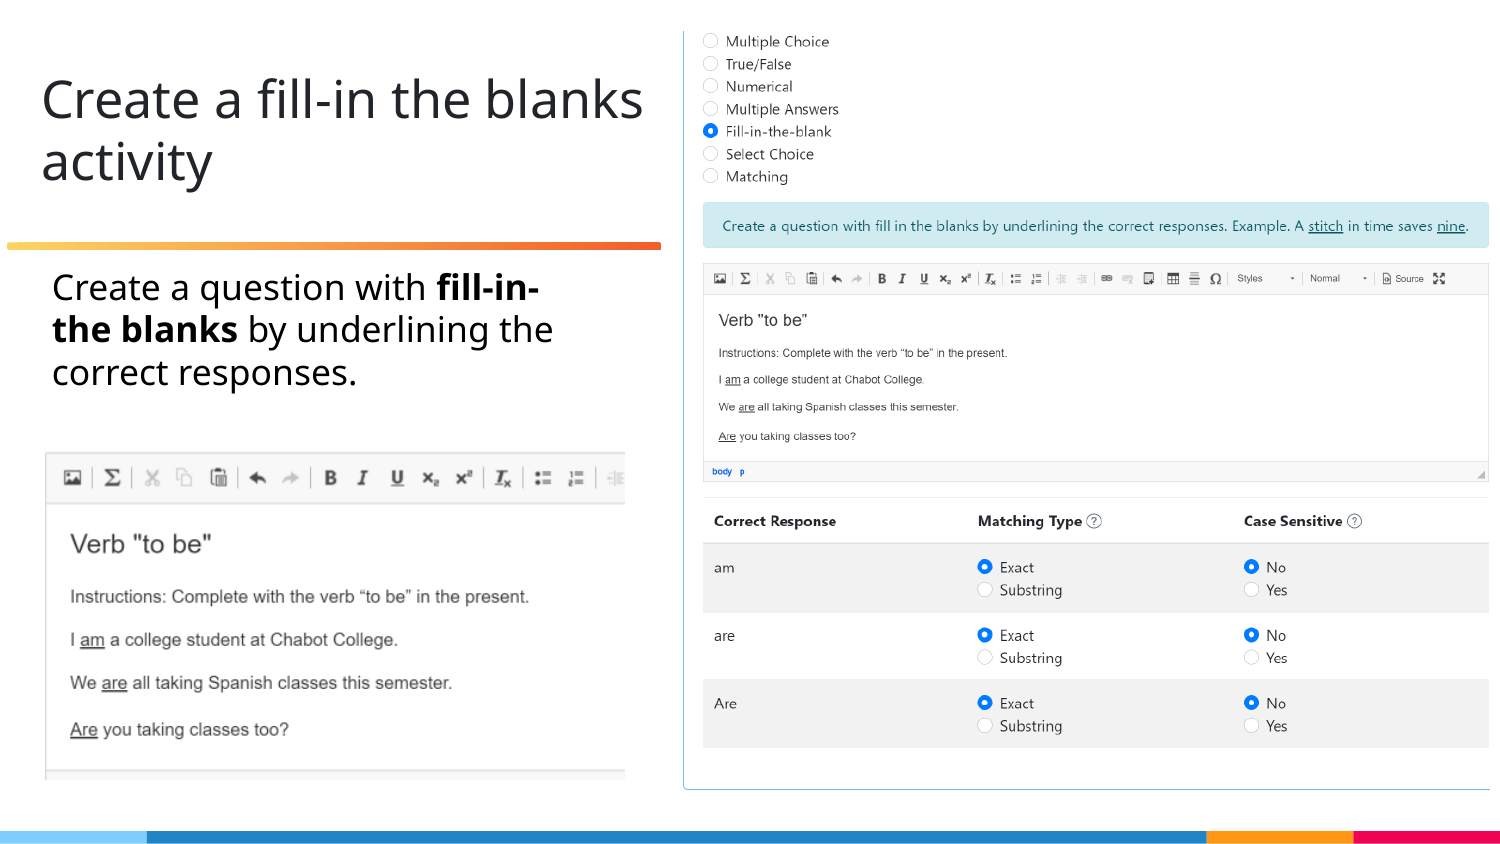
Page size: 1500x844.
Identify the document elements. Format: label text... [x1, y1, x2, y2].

title Create a fill-in the blanks activity [26, 105, 678, 207]
text_box [7, 242, 662, 251]
picture [683, 31, 1490, 794]
picture [43, 446, 625, 780]
text_box Create a question with fill-in-the blanks by underlining the correct responses. [36, 250, 581, 408]
